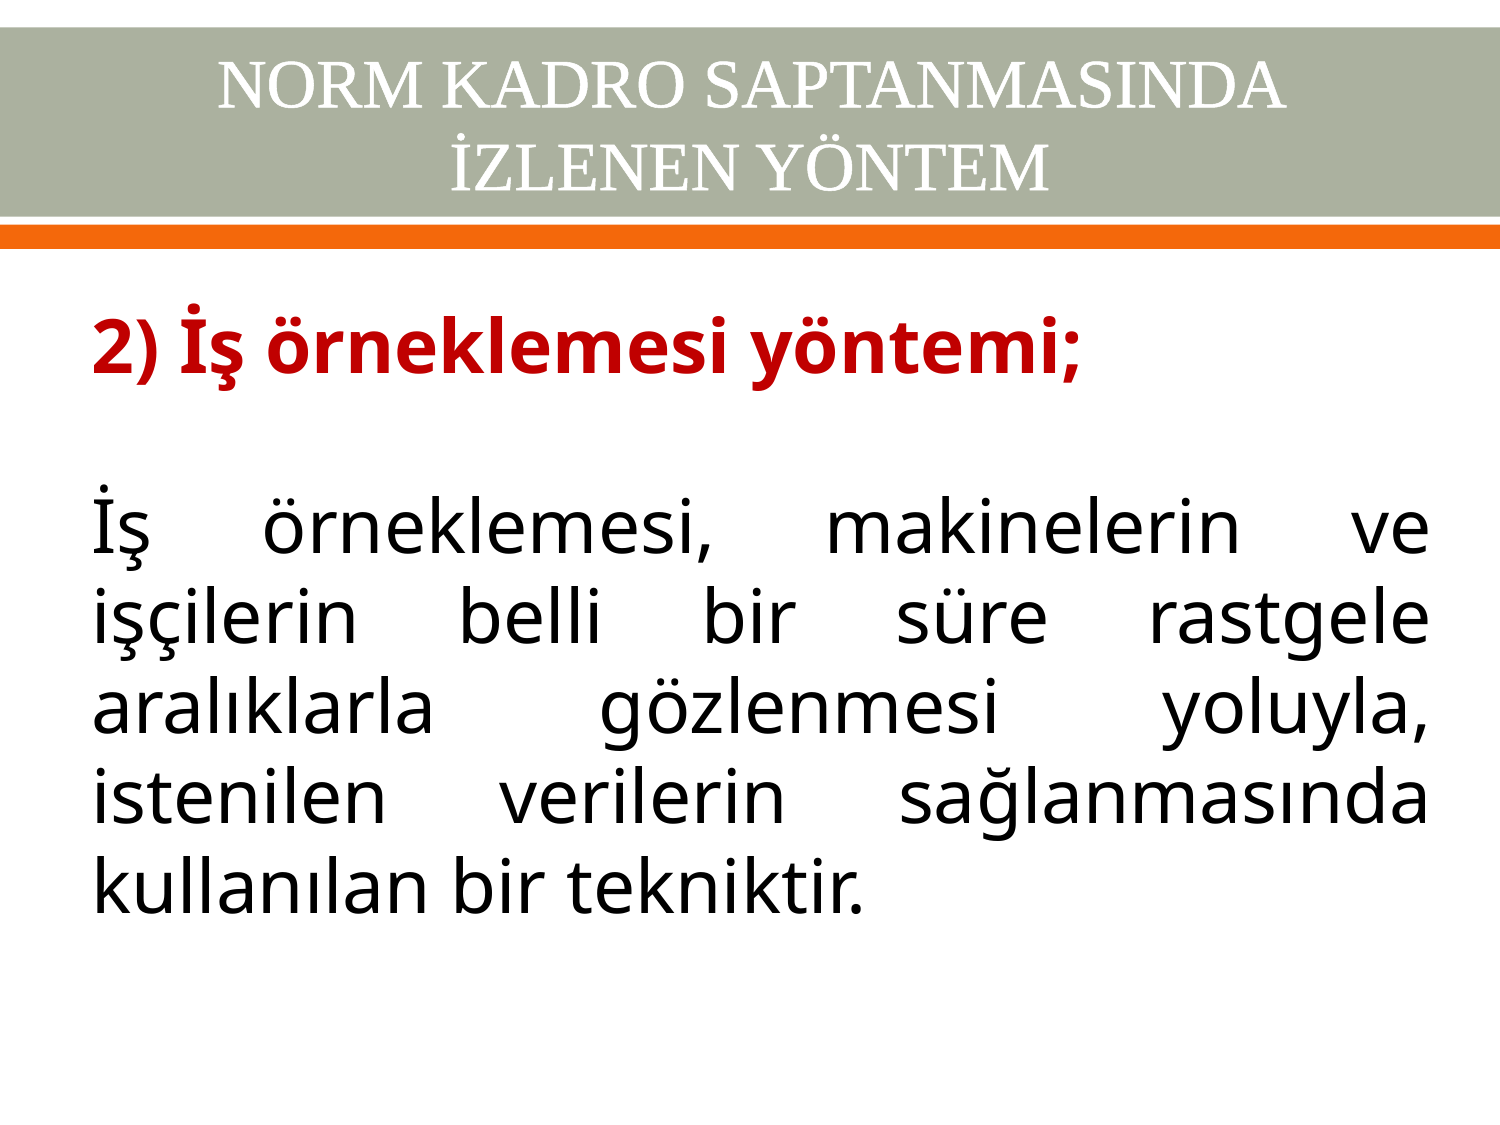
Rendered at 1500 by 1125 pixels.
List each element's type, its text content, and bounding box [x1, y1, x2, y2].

text_box 2) İş örneklemesi yöntemi; İş örneklemesi, makinelerin ve işçilerin belli bir süre rastgele aralıklarla gözlenmesi yoluyla, istenilen verilerin sağlanmasında kullanılan bir tekniktir. [76, 290, 1447, 936]
title NORM KADRO SAPTANMASINDA İZLENEN YÖNTEM [75, 29, 1425, 213]
